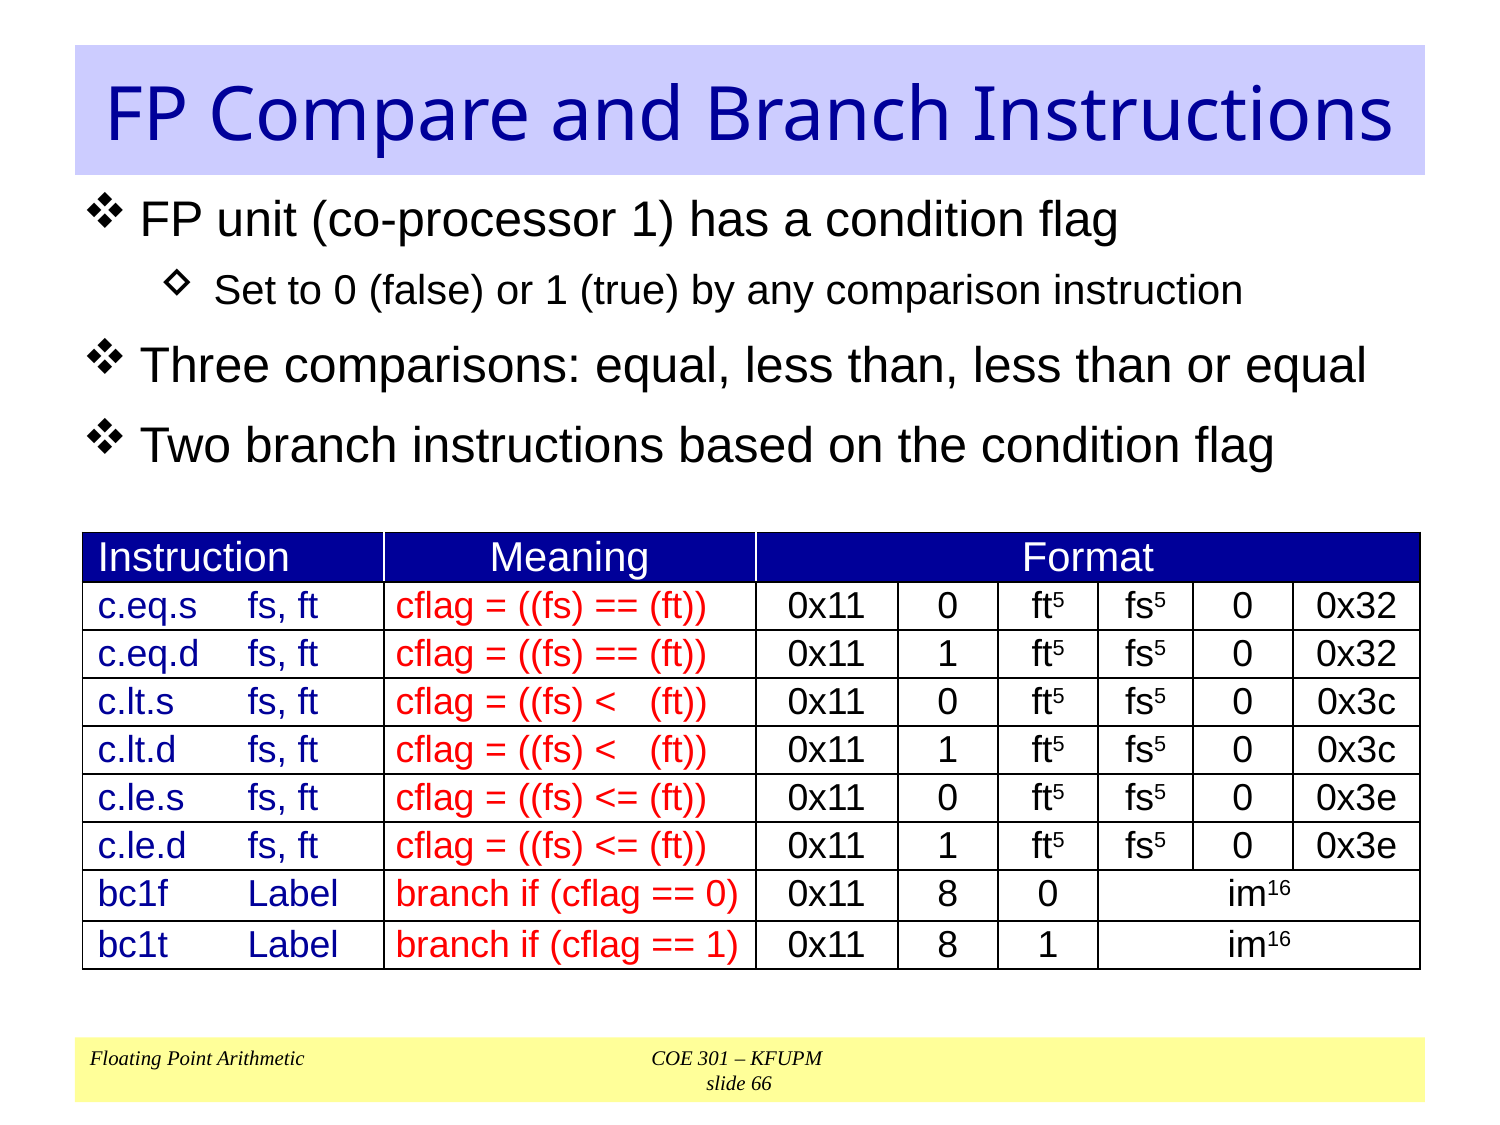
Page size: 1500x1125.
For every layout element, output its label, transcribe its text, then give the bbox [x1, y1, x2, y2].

table_cell fs5 [1099, 631, 1192, 677]
table_cell ft5 [999, 775, 1097, 821]
table_cell ft5 [999, 823, 1097, 869]
table_cell 0 [1194, 631, 1292, 677]
table_cell cflag = ((fs) <= (ft)) [385, 775, 755, 821]
table_cell cflag = ((fs) <= (ft)) [385, 679, 755, 725]
table_cell 0 [1194, 679, 1292, 725]
table_header Format [757, 533, 1419, 581]
table_cell 0x3c [1294, 679, 1419, 725]
table_cell fs5 [1099, 583, 1192, 629]
table_cell 0x11 [757, 727, 897, 773]
table_cell 0x11 [757, 871, 897, 920]
table_cell cflag = ((fs) <= (ft)) [385, 727, 755, 773]
table_cell 0x3e [1294, 775, 1419, 821]
table_cell 0x11 [757, 775, 897, 821]
table_cell 0x11 [757, 679, 897, 725]
table_cell bc1t Label [83, 922, 383, 968]
table_cell 0 [899, 679, 997, 725]
title FP Compare and Branch Instructions [75, 45, 1425, 175]
table_cell cflag = ((fs) == (ft)) [385, 583, 755, 629]
table_cell fs5 [1099, 775, 1192, 821]
table_cell 0 [899, 775, 997, 821]
table_cell fs5 [1099, 823, 1192, 869]
table_header Instruction [83, 533, 383, 581]
table_cell im16 [1099, 871, 1419, 920]
table_cell ft5 [999, 727, 1097, 773]
table_cell cflag = ((fs) <= (ft)) [385, 823, 755, 869]
table_cell 1 [899, 631, 997, 677]
table_cell ft5 [999, 583, 1097, 629]
table_cell 0x11 [757, 922, 897, 968]
table_cell c.le.d fs, ft [83, 823, 383, 869]
table_cell 0 [1194, 823, 1292, 869]
table_cell 0x11 [757, 823, 897, 869]
table_cell fs5 [1099, 727, 1192, 773]
table_cell branch if (cflag == 1) [385, 922, 755, 968]
table_header Meaning [385, 533, 755, 581]
table_cell 0 [1194, 583, 1292, 629]
table_cell 0x11 [757, 631, 897, 677]
table_cell 0 [1194, 727, 1292, 773]
table_cell im16 [1099, 922, 1419, 968]
table_cell c.le.s fs, ft [83, 775, 383, 821]
table_cell 8 [899, 871, 997, 920]
table_cell ft5 [999, 631, 1097, 677]
table_cell 0 [899, 583, 997, 629]
table_cell c.eq.s fs, ft [83, 583, 383, 629]
table_cell 0x3c [1294, 727, 1419, 773]
table_cell 0x11 [757, 583, 897, 629]
text_box FP unit (co-processor 1) has a condition flag Set to 0 (false) or 1 (true) by any comparison instruction Three comparisons: equal, less than, less than or equal Two branch instructions based on the condition flag [82, 178, 1424, 524]
table_cell c.lt.d fs, ft [83, 727, 383, 773]
table_cell ft5 [999, 679, 1097, 725]
table_cell branch if (cflag == 0) [385, 871, 755, 920]
table_cell 0x32 [1294, 583, 1419, 629]
table_cell 1 [899, 823, 997, 869]
table_cell 1 [999, 922, 1097, 968]
table_cell 8 [899, 922, 997, 968]
table_cell 0x3e [1294, 823, 1419, 869]
table_cell fs5 [1099, 679, 1192, 725]
table_cell cflag = ((fs) == (ft)) [385, 631, 755, 677]
table_cell 0 [999, 871, 1097, 920]
table_cell bc1f Label [83, 871, 383, 920]
table_cell 1 [899, 727, 997, 773]
table_cell c.eq.d fs, ft [83, 631, 383, 677]
table_cell 0 [1194, 775, 1292, 821]
table_cell 0x32 [1294, 631, 1419, 677]
table_cell c.lt.s fs, ft [83, 679, 383, 725]
